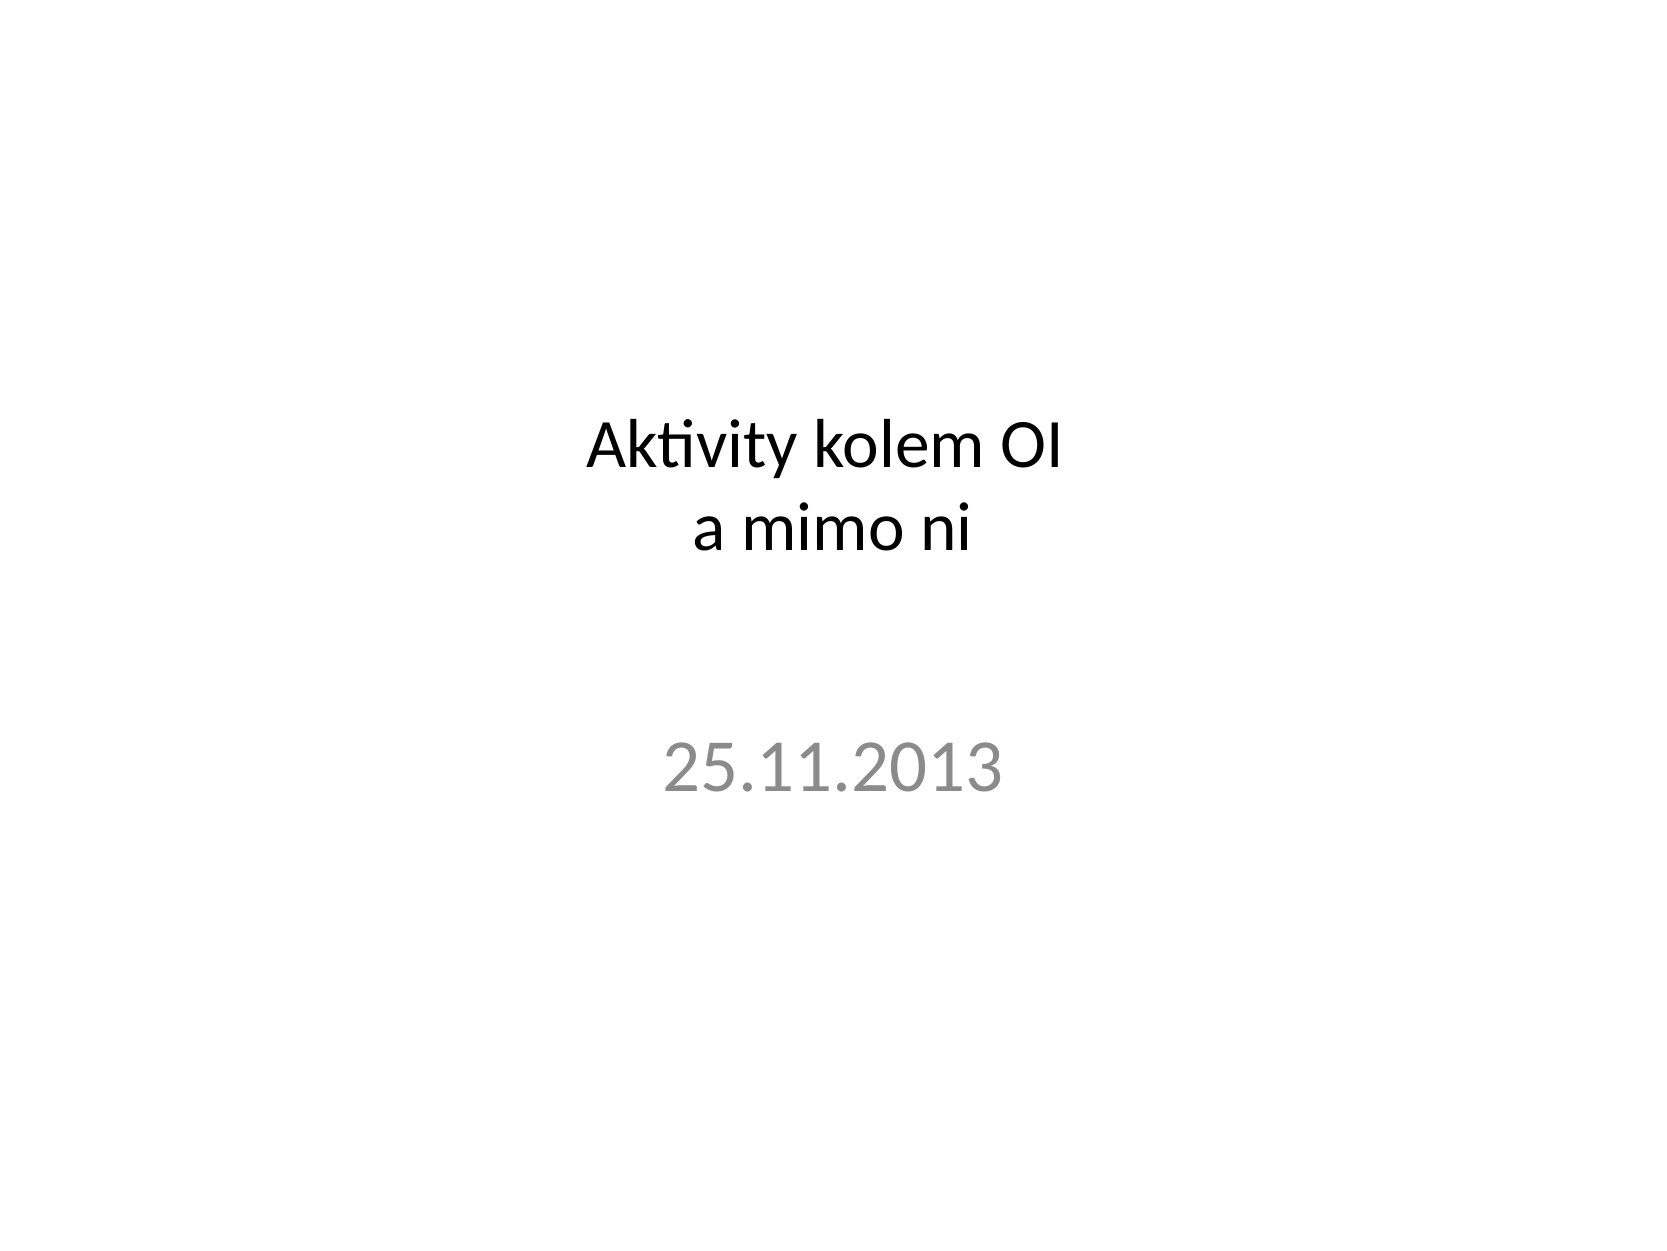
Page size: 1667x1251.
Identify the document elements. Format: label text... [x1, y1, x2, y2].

subtitle 25.11.2013 [249, 708, 1417, 1028]
title Aktivity kolem OI a mimo ni [124, 388, 1542, 657]
